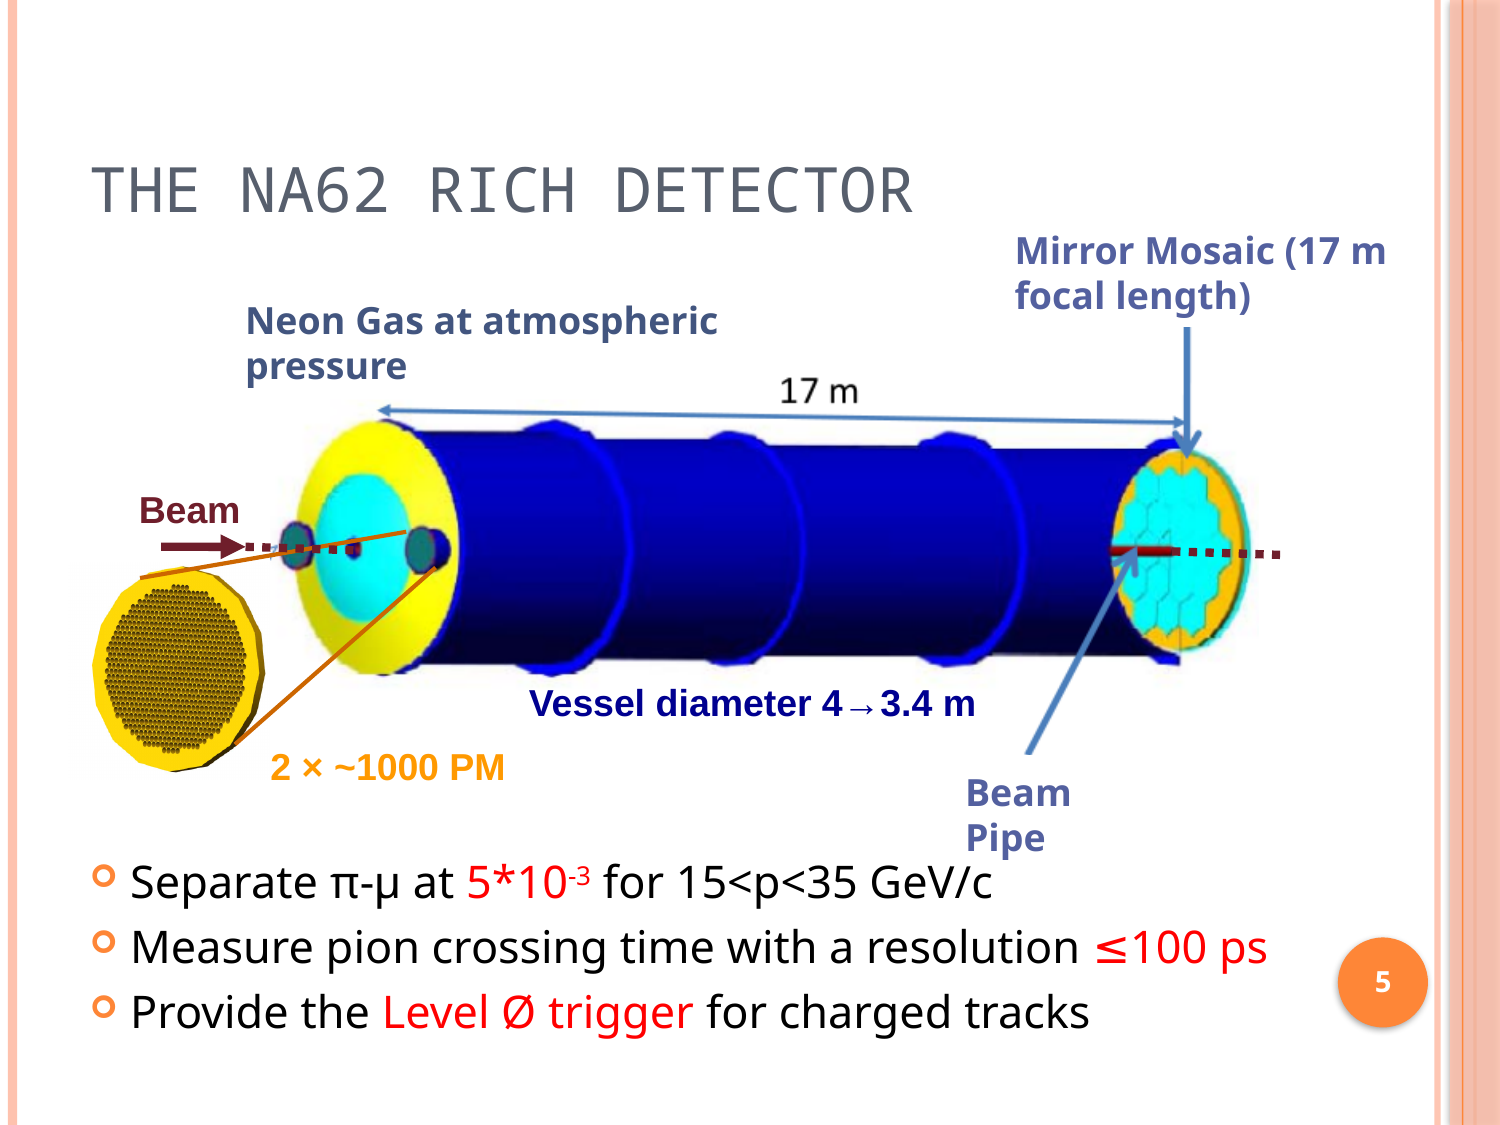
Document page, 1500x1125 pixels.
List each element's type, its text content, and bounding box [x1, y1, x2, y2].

slide_number 5 [1333, 940, 1434, 1027]
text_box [68, 219, 1412, 823]
list Separate π-μ at 5*10-3 for 15<p<35 GeV/c Measure pion crossing time with a resolution ≤100 ps Provide the Level Ø trigger for charged tracks [75, 846, 1300, 1062]
title The NA62 RICH Detector [75, 45, 1300, 218]
